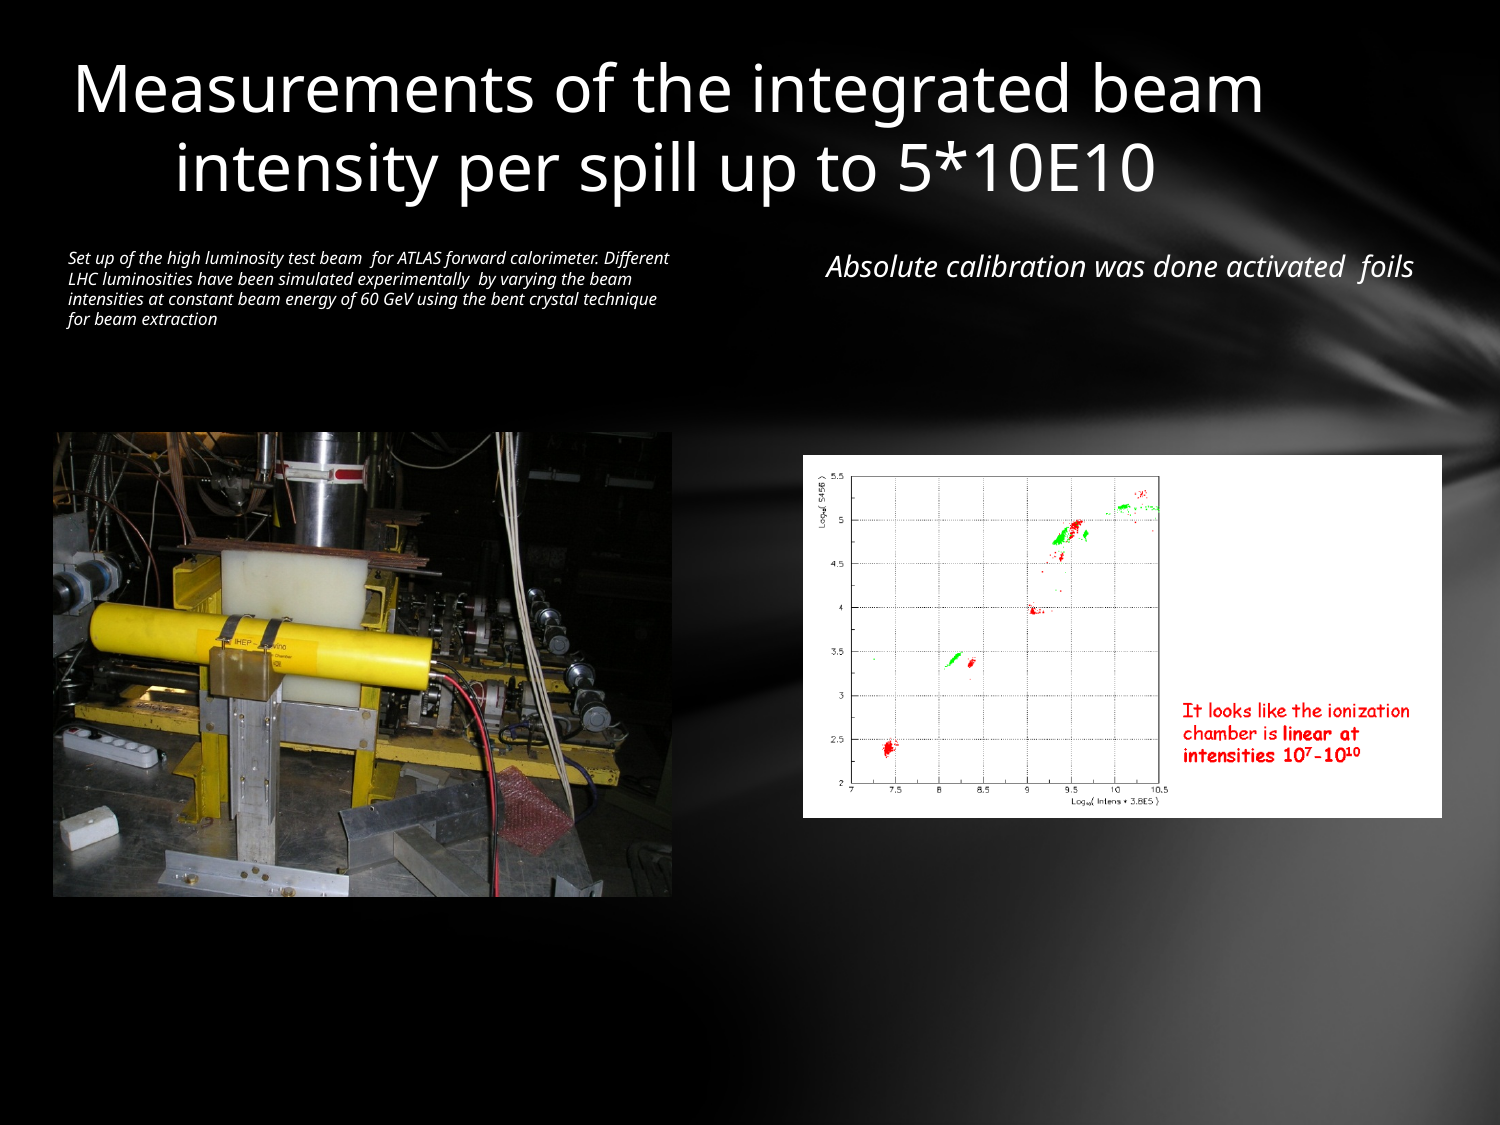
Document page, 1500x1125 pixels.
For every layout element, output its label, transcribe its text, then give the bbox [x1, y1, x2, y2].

list Absolute calibration was done activated foils [803, 239, 1442, 324]
title Measurements of the integrated beam intensity per spill up to 5*10E10 [57, 37, 1318, 213]
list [803, 454, 1442, 819]
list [52, 432, 672, 897]
list Set up of the high luminosity test beam for ATLAS forward calorimeter. Different LHC luminosities have been simulated experimentally by varying the beam intensities at constant beam energy of 60 GeV using the bent crystal technique for beam extraction [53, 239, 696, 339]
